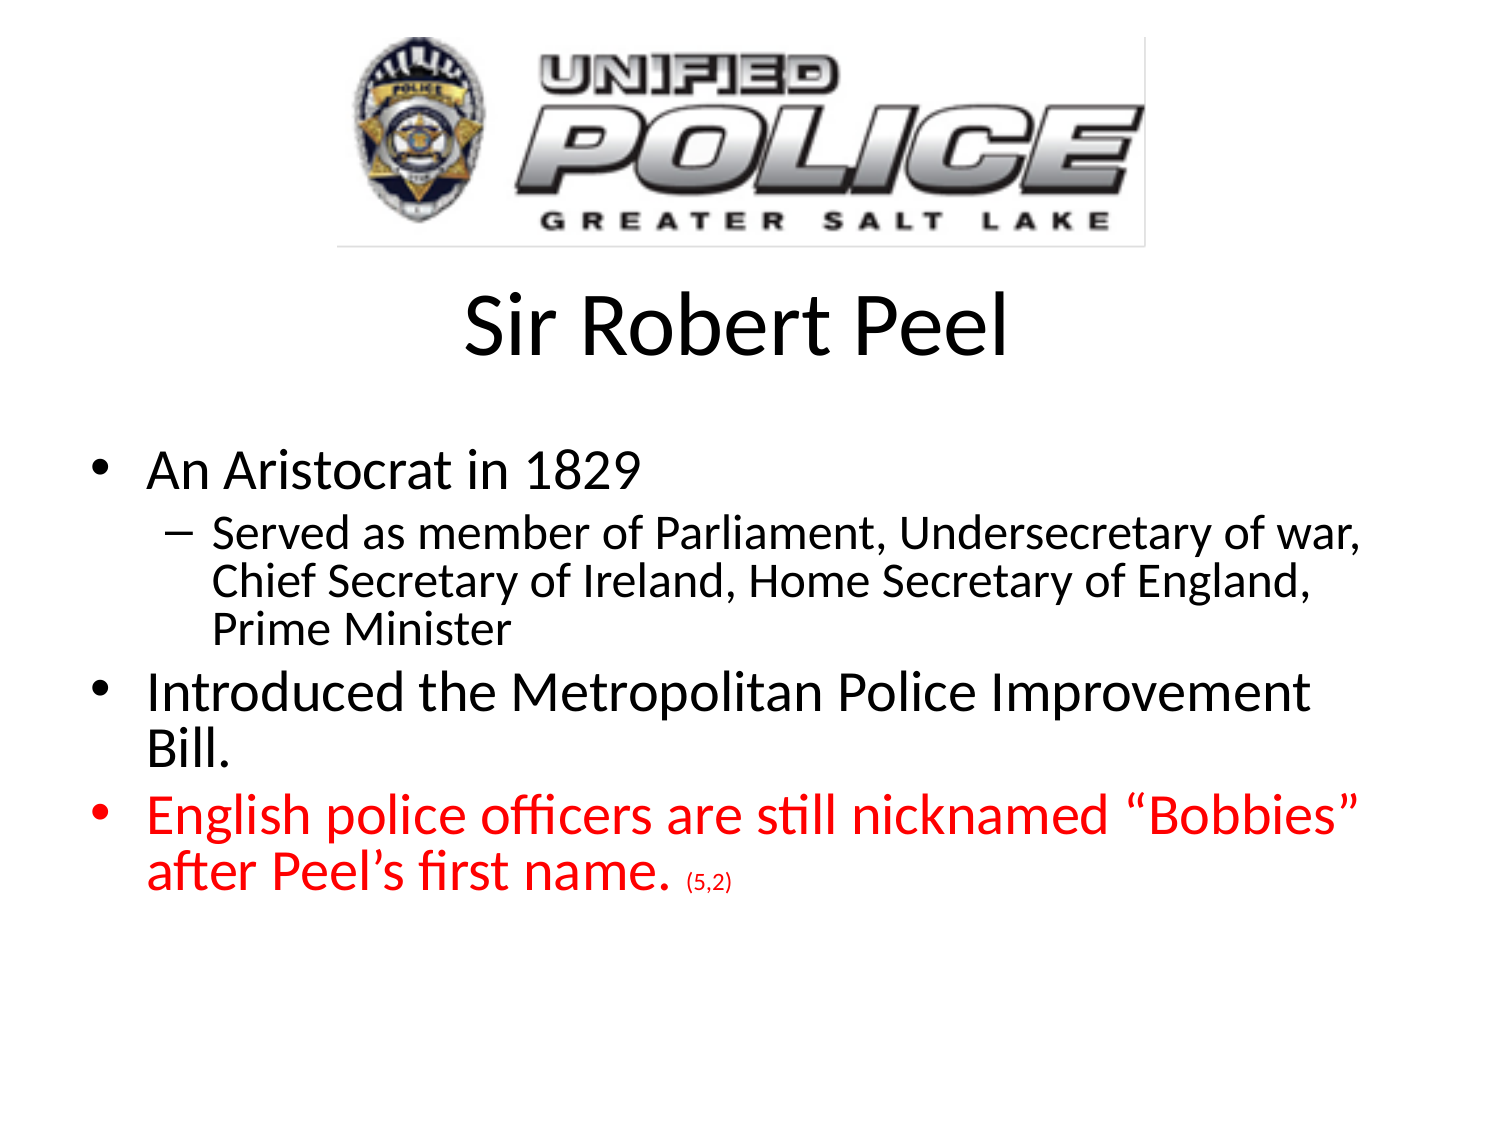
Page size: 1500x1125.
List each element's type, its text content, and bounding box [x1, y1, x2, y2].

picture [337, 37, 1151, 224]
list An Aristocrat in 1829 Served as member of Parliament, Undersecretary of war, Chief Secretary of Ireland, Home Secretary of England, Prime Minister Introduced the Metropolitan Police Improvement Bill. English police officers are still nicknamed “Bobbies” after Peel’s first name. (5,2) [75, 437, 1425, 1005]
title Sir Robert Peel [62, 224, 1413, 413]
